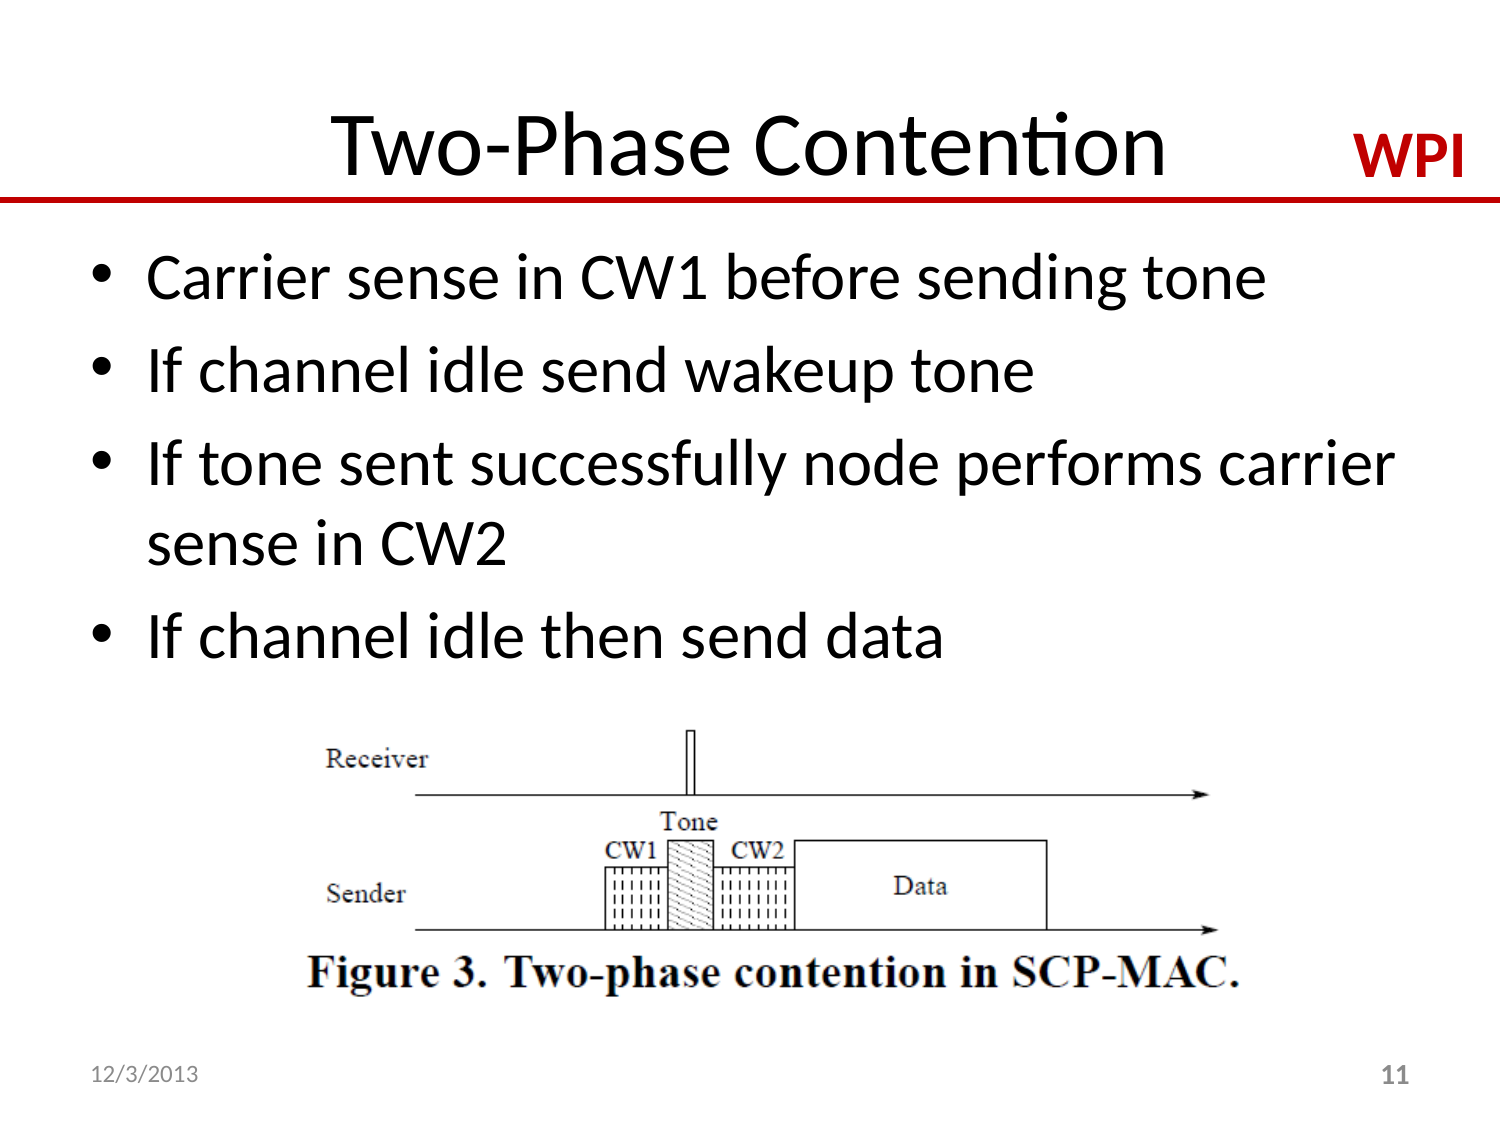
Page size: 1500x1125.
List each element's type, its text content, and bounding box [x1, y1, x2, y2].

picture [298, 724, 1245, 1000]
slide_number 11 [1074, 1042, 1425, 1103]
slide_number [75, 1042, 425, 1103]
list Carrier sense in CW1 before sending tone If channel idle send wakeup tone If tone sent successfully node performs carrier sense in CW2 If channel idle then send data [75, 224, 1425, 968]
title Two-Phase Contention [75, 45, 1425, 224]
